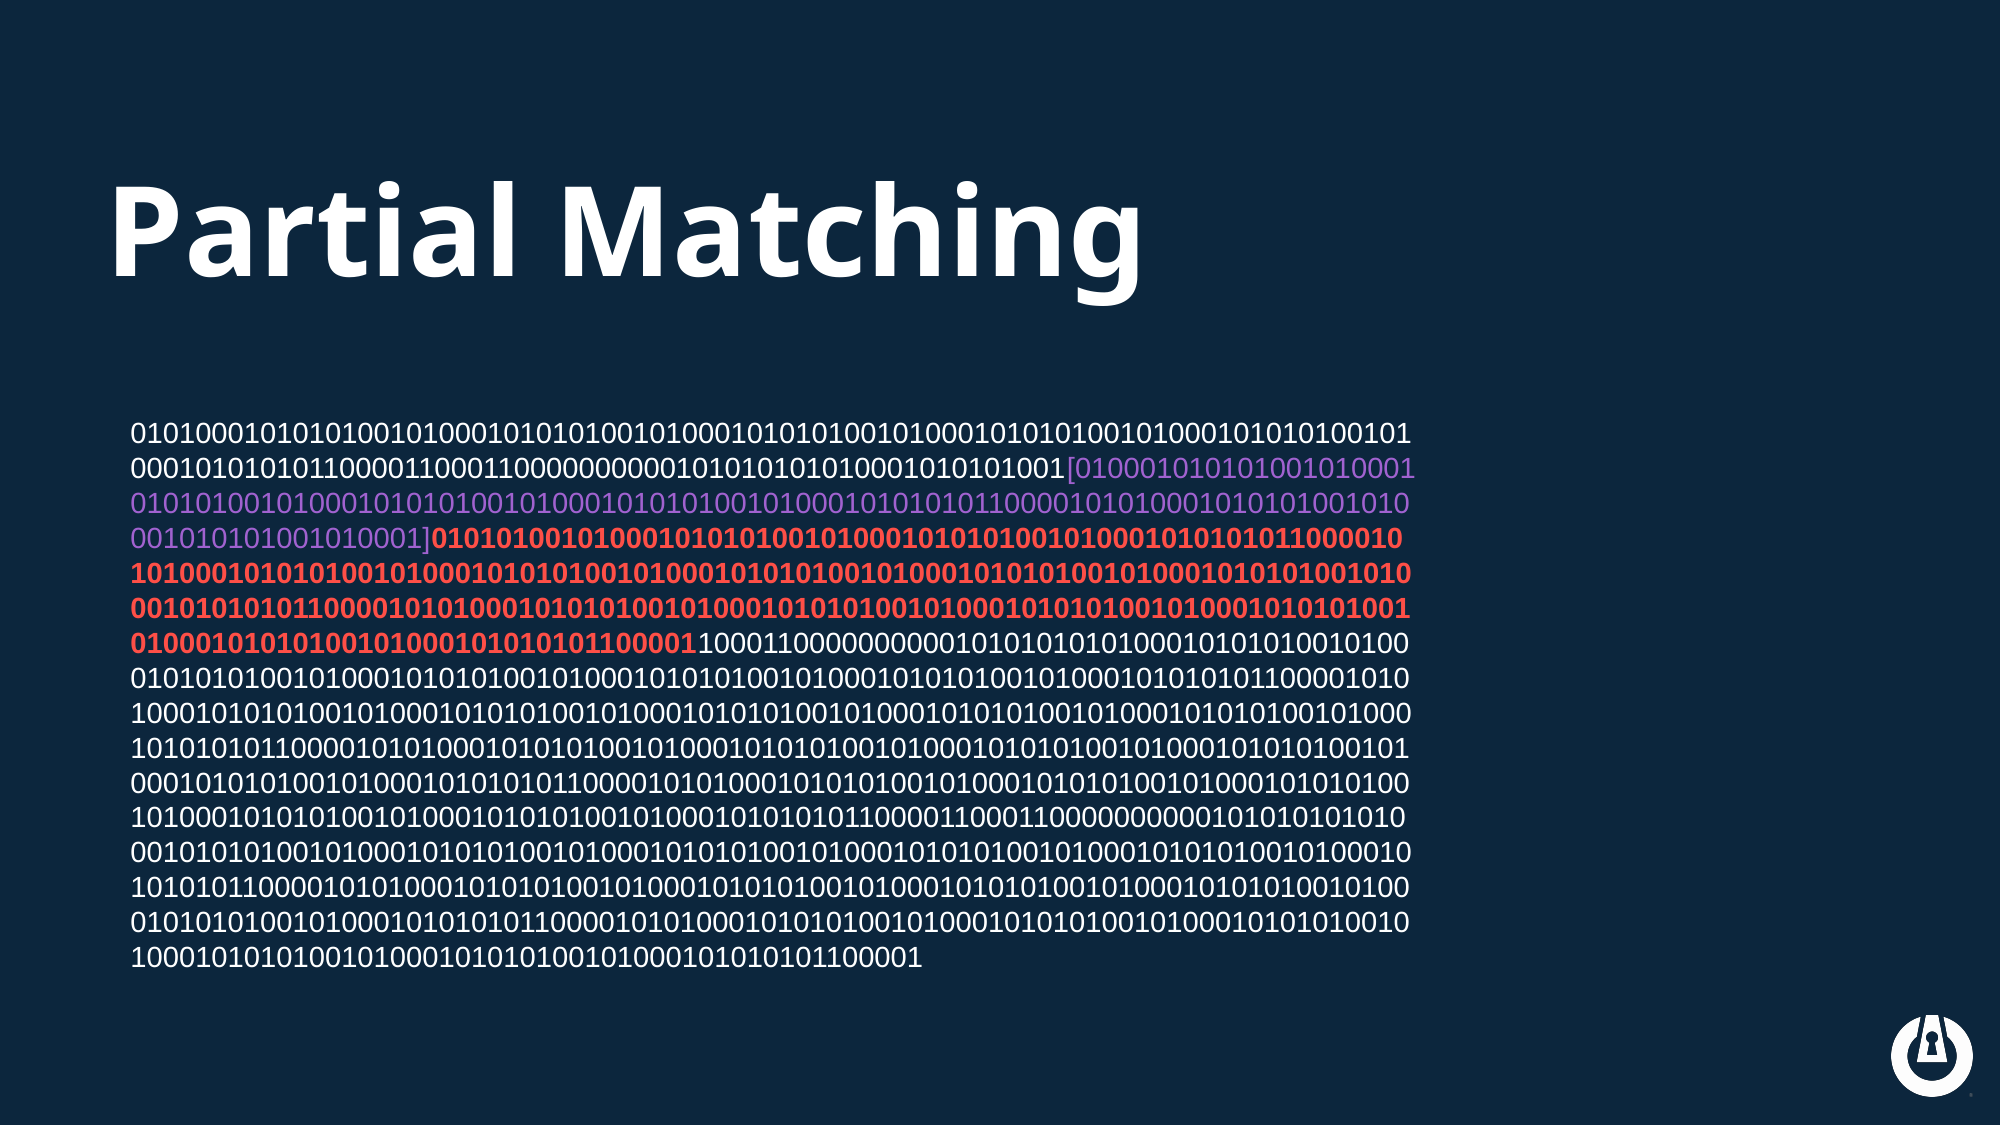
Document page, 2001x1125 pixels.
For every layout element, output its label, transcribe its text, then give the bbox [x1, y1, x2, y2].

text_box 01010001010101001010001010101001010001010101001010001010101001010001010101001010001010101011000011000110000000000101010101010001010101001[0100010101010010100010101010010100010101010010100010101010010100010101010110000101010001010101001010001010101001010001]010101001010001010101001010001010101001010001010101011000010101000101010100101000101010100101000101010100101000101010100101000101010100101000101010101100001010100010101010010100010101010010100010101010010100010101010010100010101010010100010101010110000110001100000000001010101010100010101010010100010101010010100010101010010100010101010010100010101010010100010101010110000101010001010101001010001010101001010001010101001010001010101001010001010101001010001010101011000010101000101010100101000101010100101000101010100101000101010100101000101010100101000101010101100001010100010101010010100010101010010100010101010010100010101010010100010101010010100010101010110000110001100000000001010101010100010101010010100010101010010100010101010010100010101010010100010101010010100010101010110000101010001010101001010001010101001010001010101001010001010101001010001010101001010001010101011000010101000101010100101000101010100101000101010100101000101010100101000101010100101000101010101100001 [115, 406, 1434, 1121]
picture [1891, 1015, 1973, 1097]
title Partial Matching [90, 50, 1539, 422]
